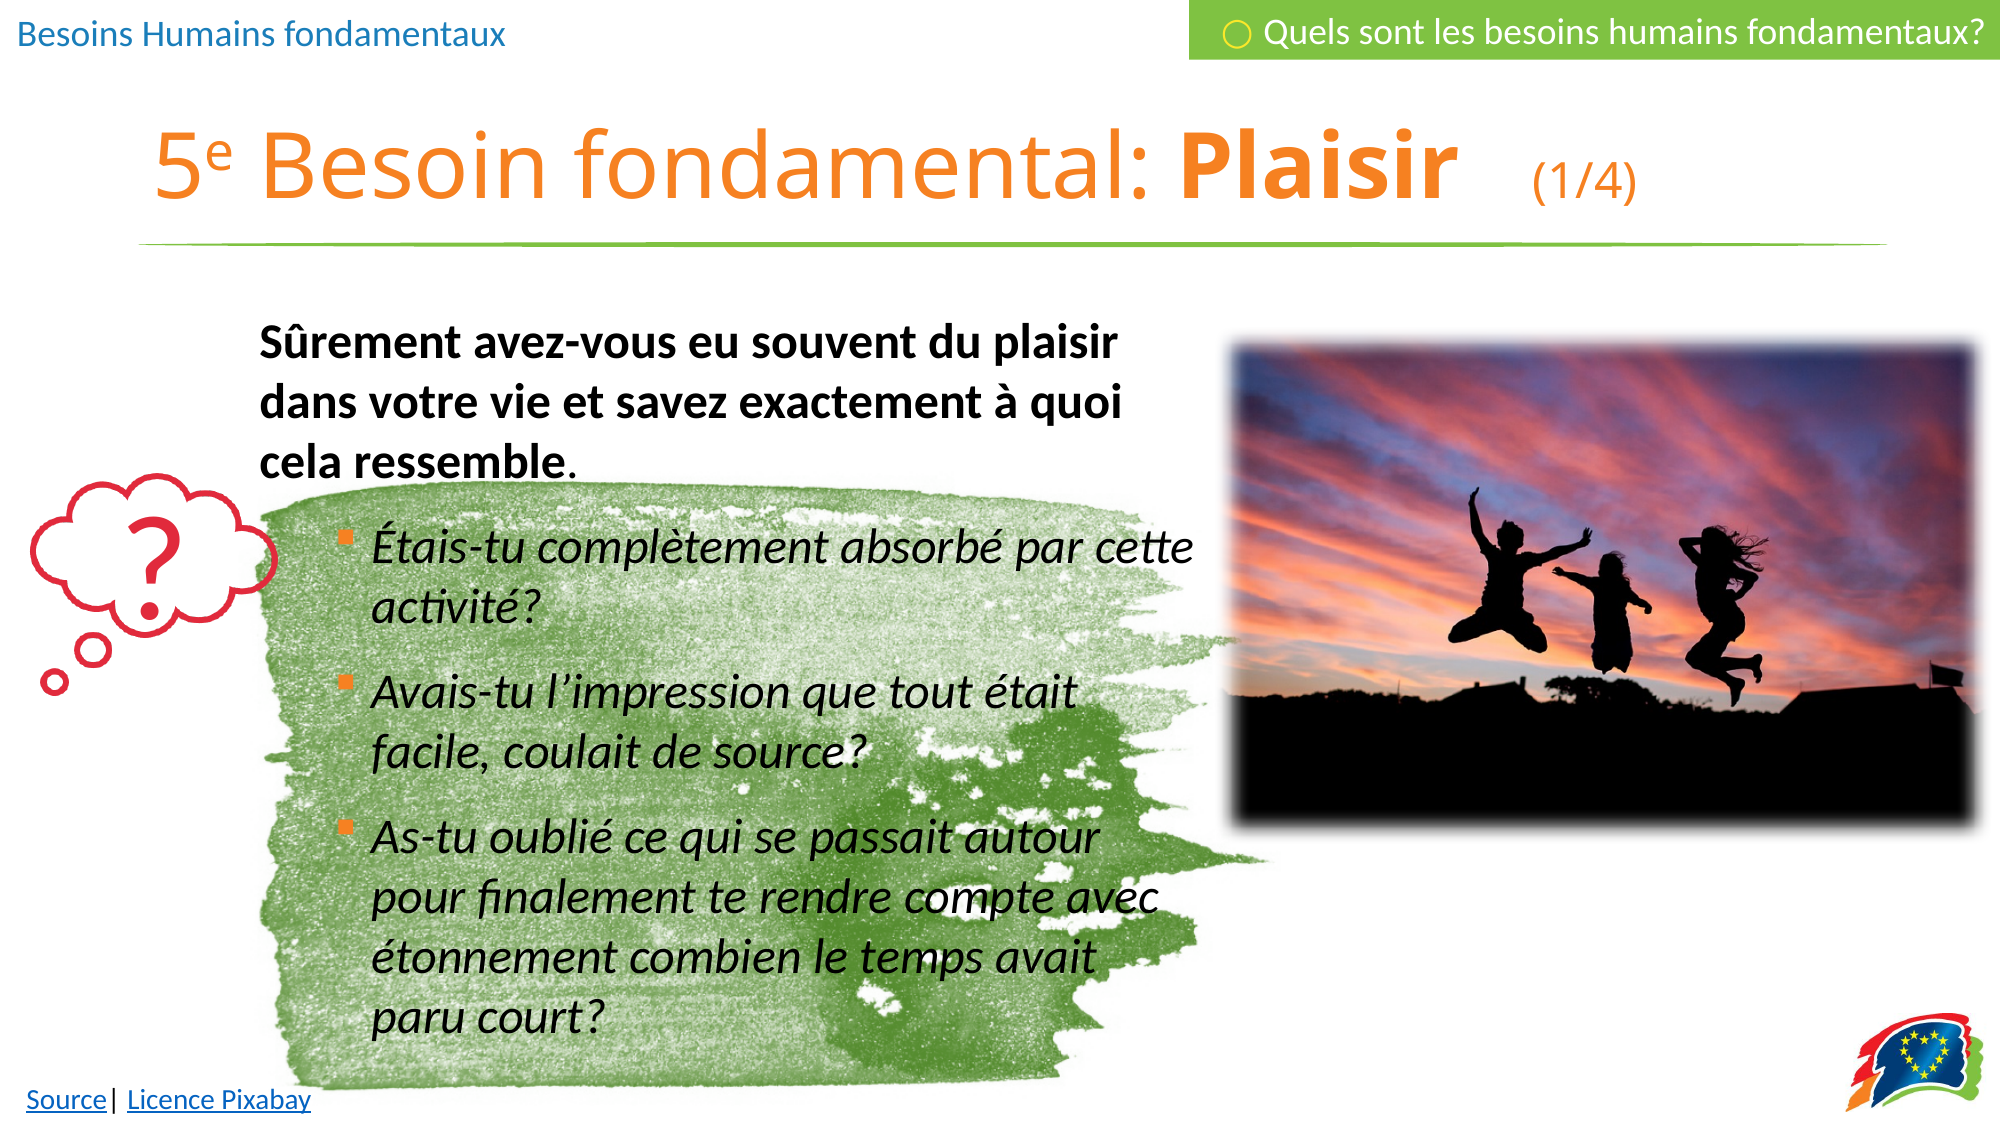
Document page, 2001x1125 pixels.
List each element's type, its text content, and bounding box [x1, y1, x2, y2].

text_box ○ Quels sont les besoins humains fondamentaux? [1189, 0, 2000, 60]
title 5e Besoin fondamental: Plaisir (1/4) [137, 59, 1863, 278]
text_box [0, 438, 307, 732]
list Sûrement avez-vous eu souvent du plaisir dans votre vie et savez exactement à quoi cela ressemble. Étais-tu complètement absorbé par cette activité? Avais-tu l’impression que tout était facile, coulait de source? As-tu oublié ce qui se passait autour pour finalement te rendre compte avec étonnement combien le temps avait paru court? [244, 301, 1215, 471]
text_box Source| Licence Pixabay [11, 1072, 327, 1123]
picture [232, 326, 1992, 1106]
picture [1845, 1013, 1987, 1112]
